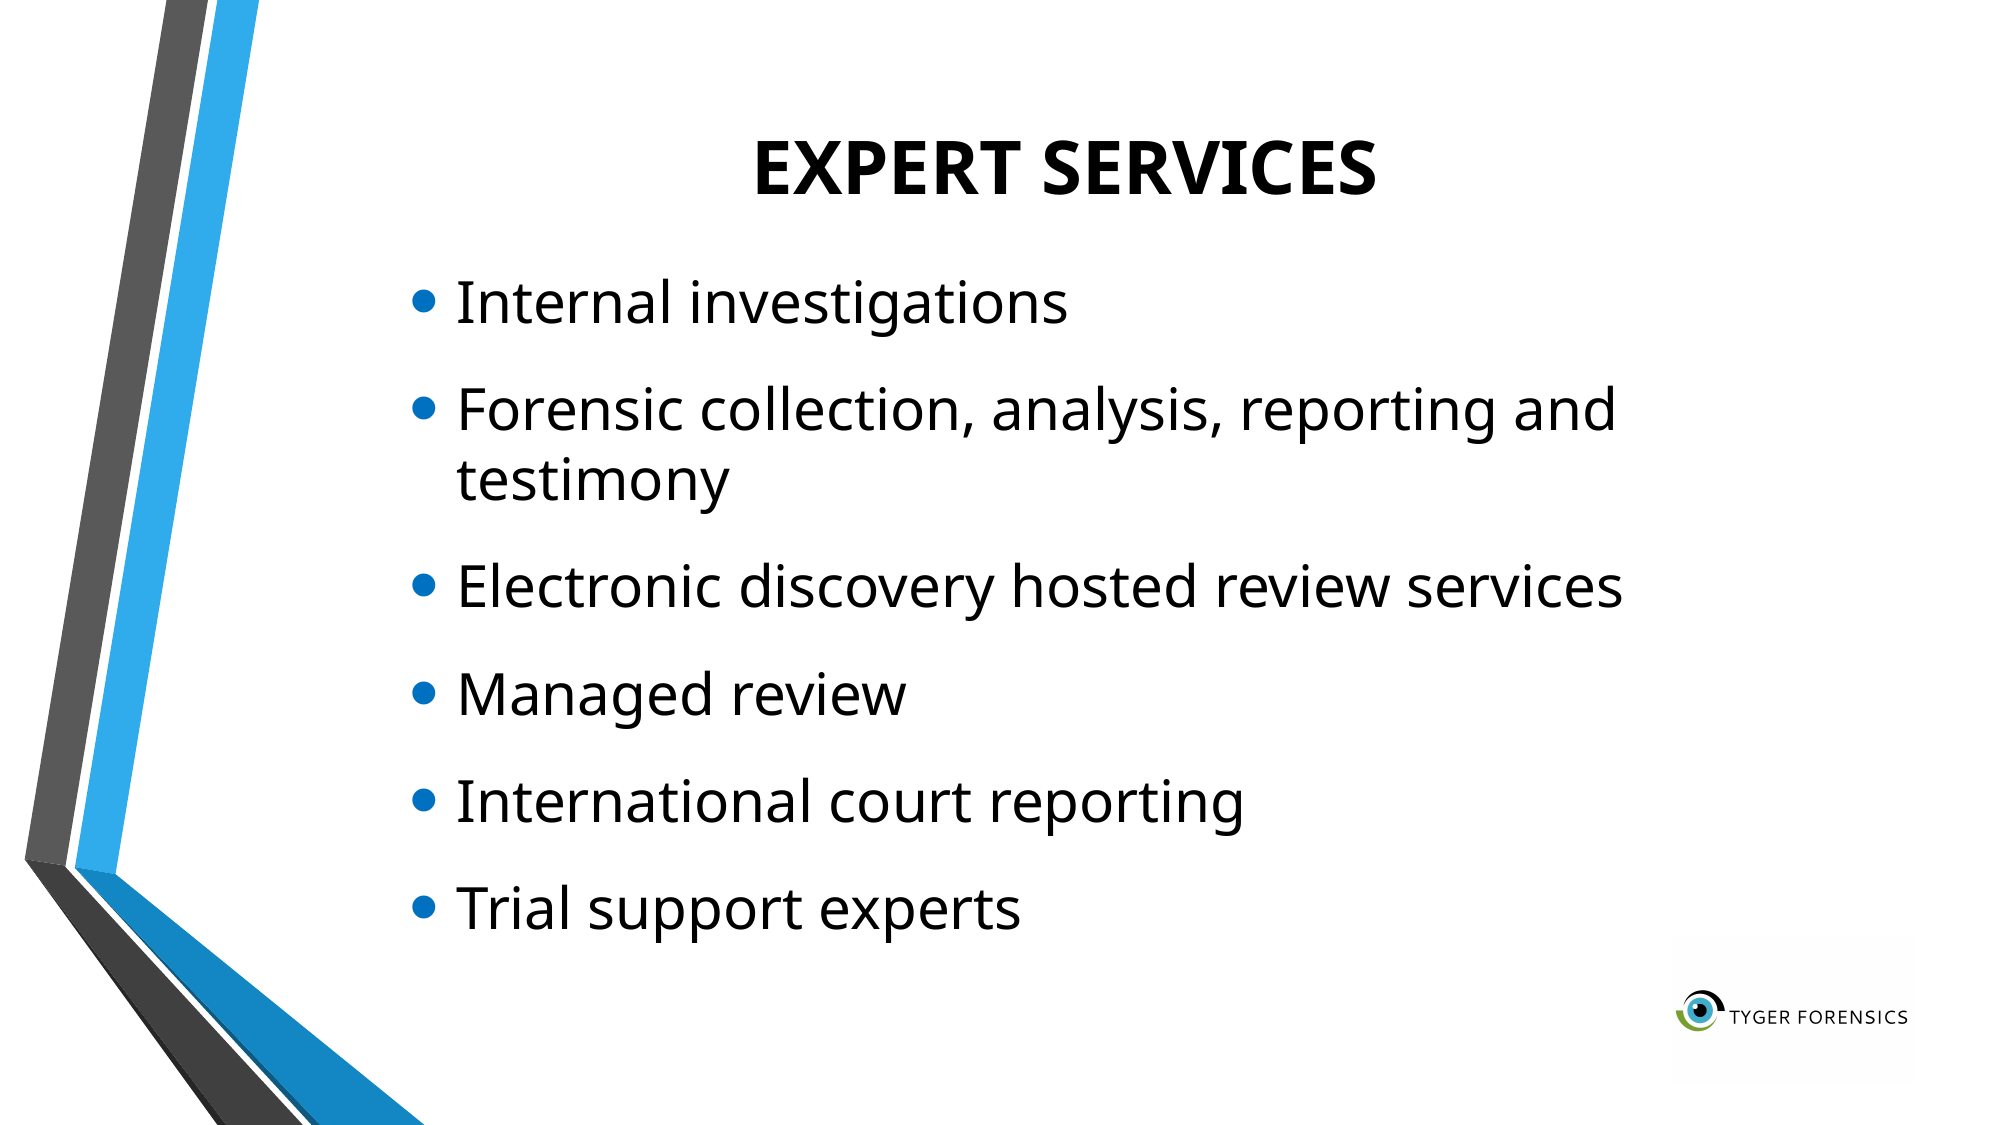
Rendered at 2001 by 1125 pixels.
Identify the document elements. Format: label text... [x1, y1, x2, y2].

text_box EXPERT SERVICES [243, 112, 1887, 217]
text_box Internal investigations Forensic collection, analysis, reporting and testimony Electronic discovery hosted review services Managed review International court reporting Trial support experts [394, 257, 1695, 1025]
picture [1672, 937, 1915, 1084]
